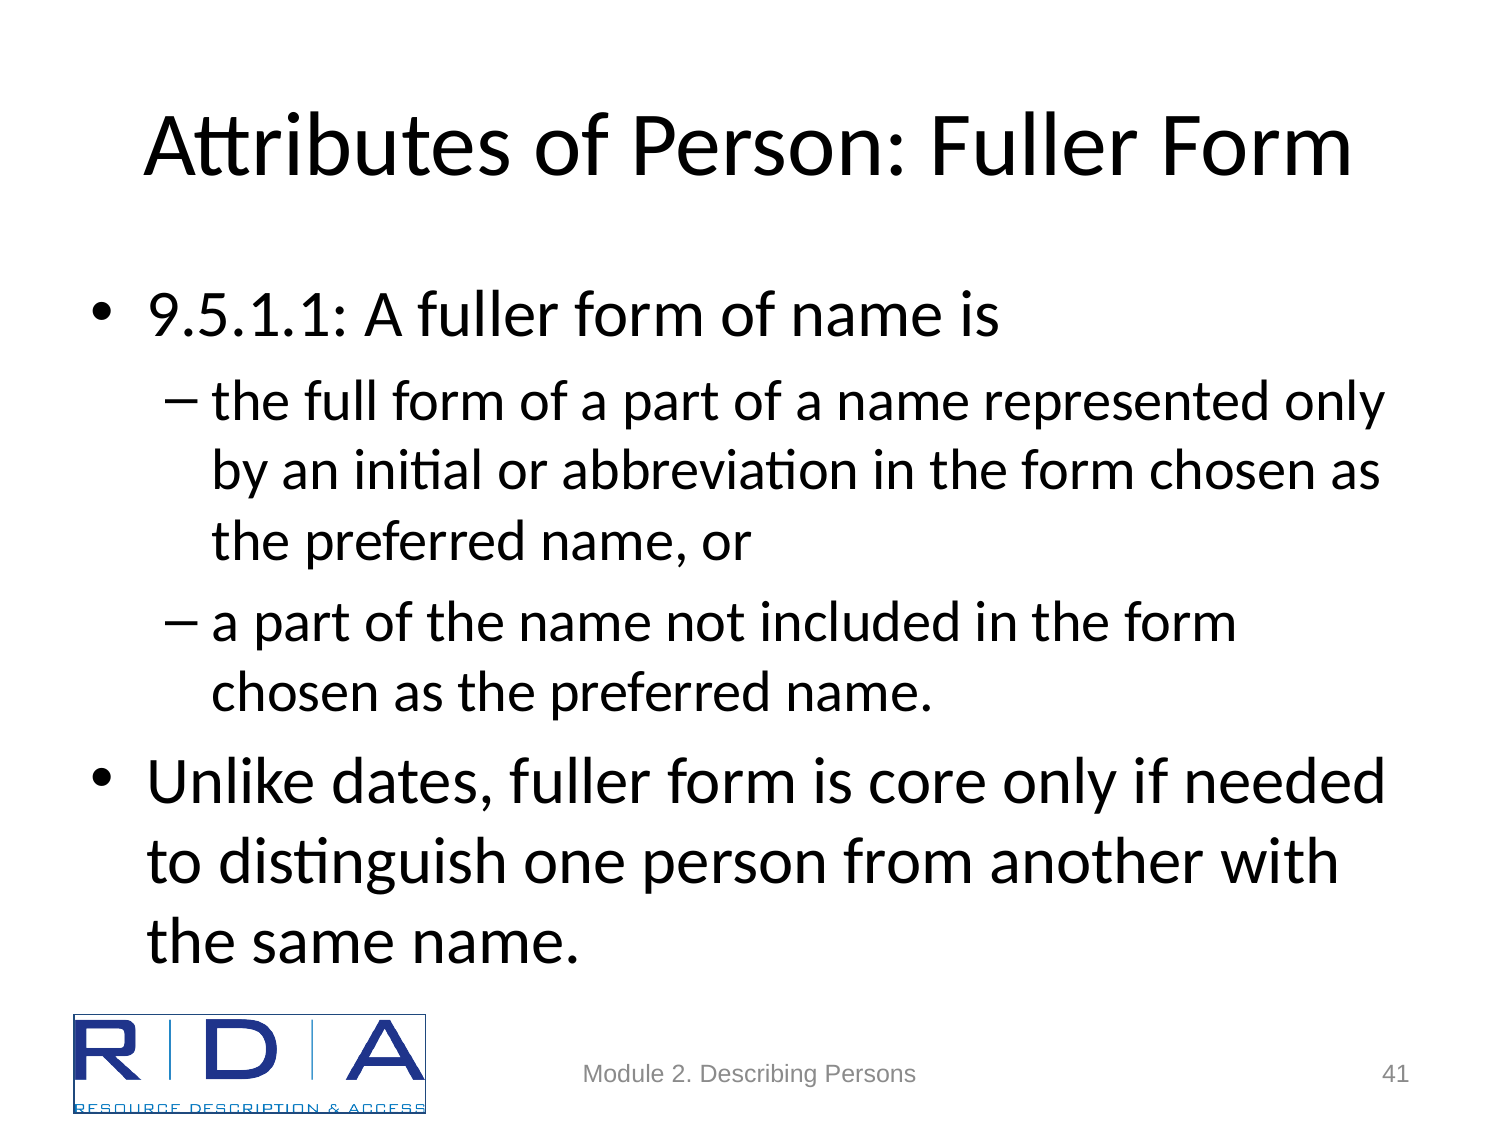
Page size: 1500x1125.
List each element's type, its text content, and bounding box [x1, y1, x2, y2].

footer Module 2. Describing Persons [512, 1042, 988, 1103]
slide_number 41 [1074, 1042, 1425, 1103]
picture [75, 1015, 425, 1112]
list 9.5.1.1: A fuller form of name is the full form of a part of a name represented only by an initial or abbreviation in the form chosen as the preferred name, or a part of the name not included in the form chosen as the preferred name. Unlike dates, fuller form is core only if needed to distinguish one person from another with the same name. [75, 262, 1425, 1005]
title Attributes of Person: Fuller Form [75, 45, 1425, 233]
